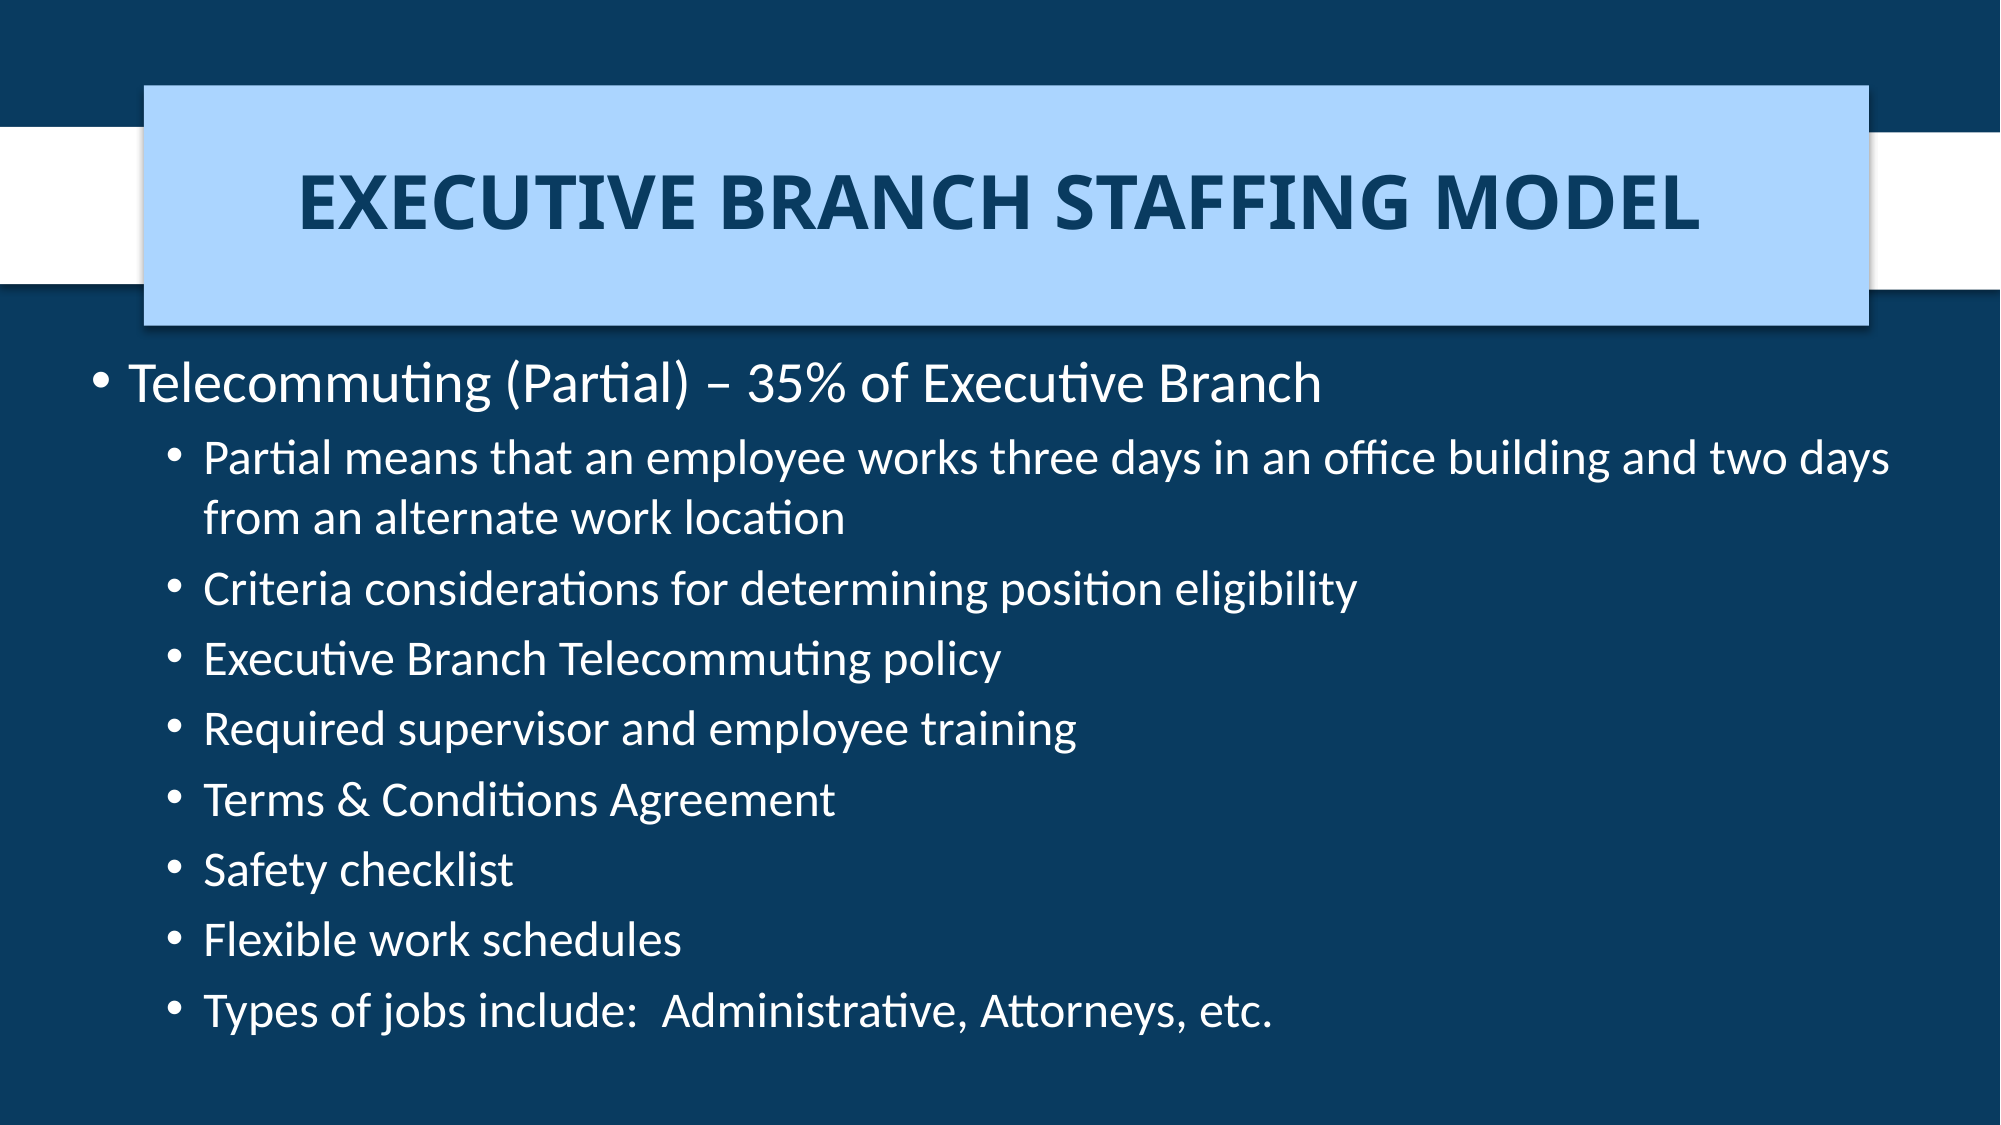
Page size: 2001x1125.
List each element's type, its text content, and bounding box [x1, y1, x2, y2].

text_box [143, 84, 1870, 327]
list Telecommuting (Partial) – 35% of Executive Branch Partial means that an employee works three days in an office building and two days from an alternate work location Criteria considerations for determining position eligibility Executive Branch Telecommuting policy Required supervisor and employee training Terms & Conditions Agreement Safety checklist Flexible work schedules Types of jobs include: Administrative, Attorneys, etc. [75, 336, 1925, 1078]
title EXECUTIVE BRANCH STAFFING MODEL [180, 96, 1820, 315]
text_box [0, 126, 139, 285]
text_box [1877, 131, 2000, 291]
